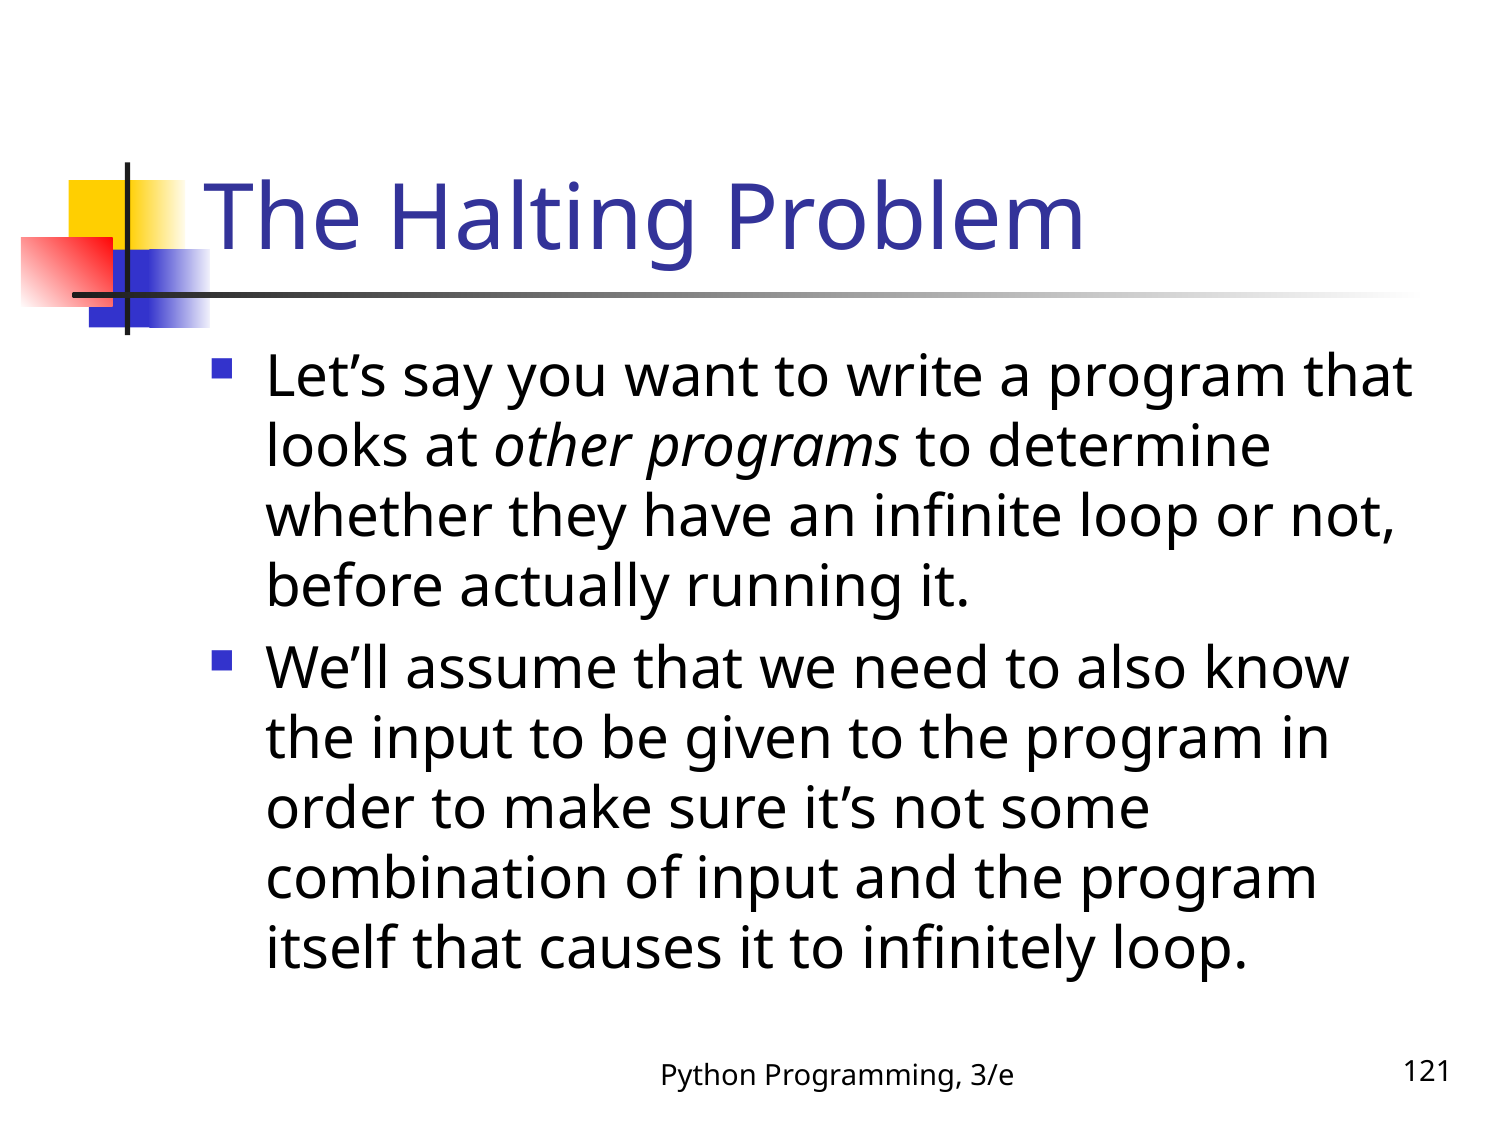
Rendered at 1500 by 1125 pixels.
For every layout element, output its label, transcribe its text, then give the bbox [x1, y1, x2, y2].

list Let’s say you want to write a program that looks at other programs to determine whether they have an infinite loop or not, before actually running it. We’ll assume that we need to also know the input to be given to the program in order to make sure it’s not some combination of input and the program itself that causes it to infinitely loop. [193, 331, 1469, 1006]
slide_number 121 [1154, 1023, 1468, 1100]
title The Halting Problem [188, 35, 1468, 275]
footer Python Programming, 3/e [599, 1023, 1076, 1100]
